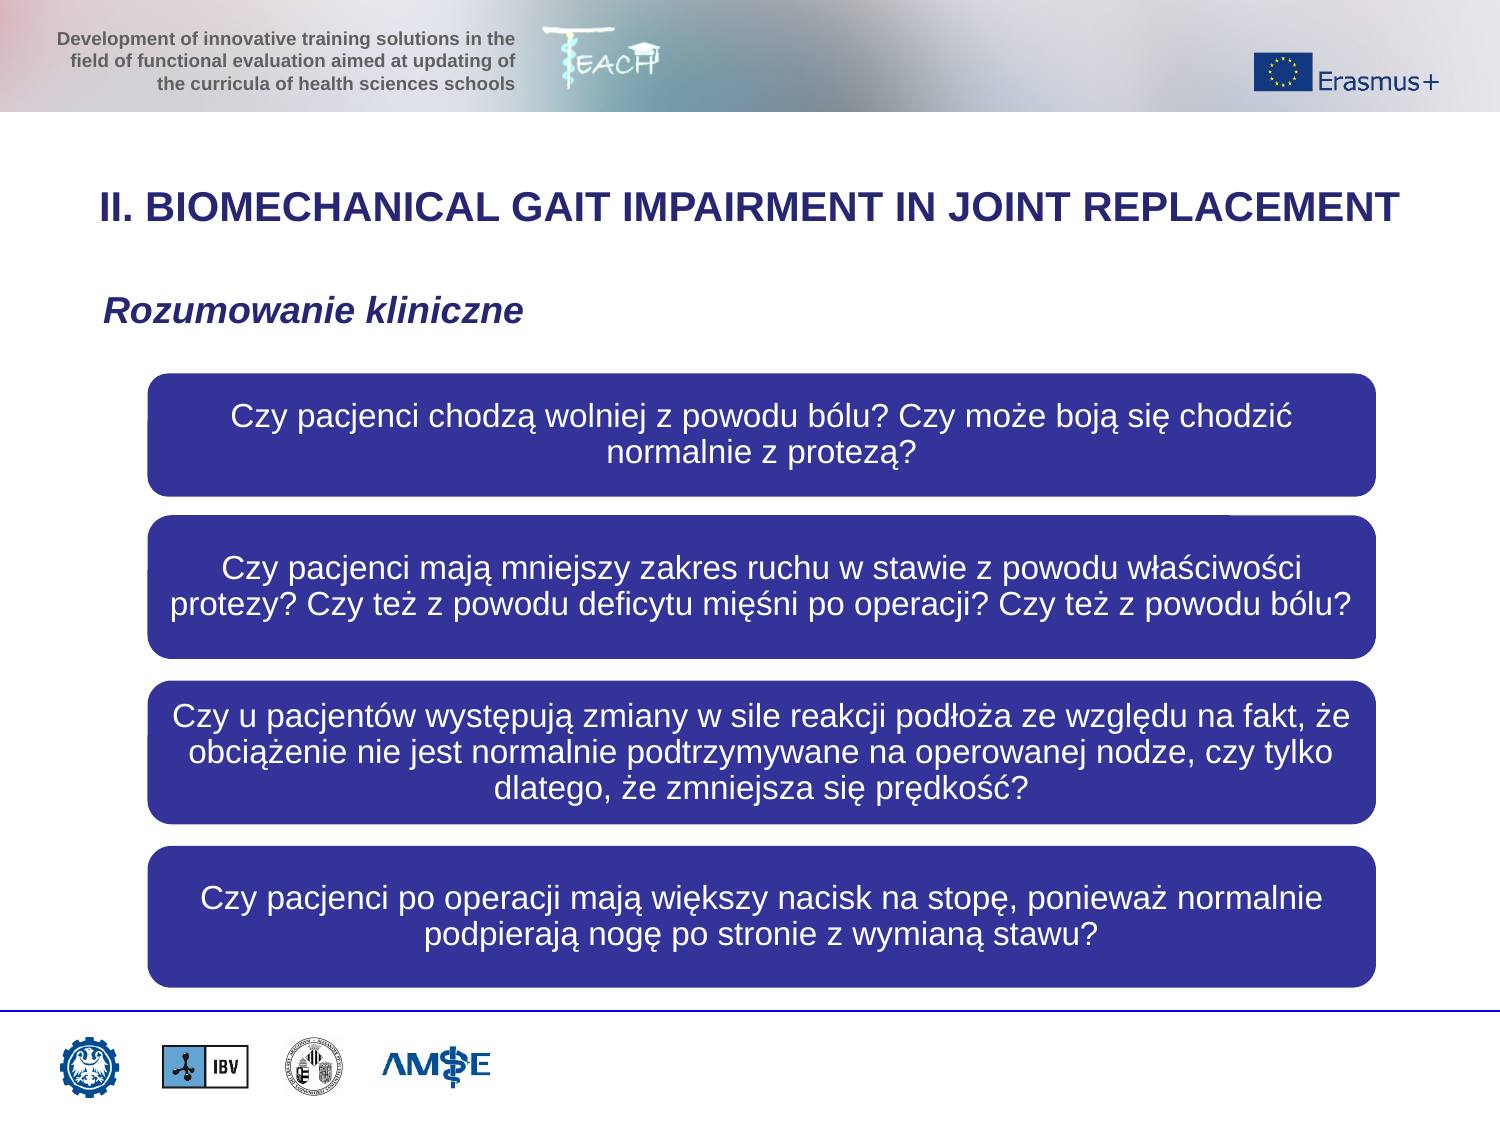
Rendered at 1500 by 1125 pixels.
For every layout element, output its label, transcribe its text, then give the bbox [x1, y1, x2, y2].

picture [284, 1036, 344, 1097]
picture [379, 1044, 491, 1089]
text_box II. BIOMECHANICAL GAIT IMPAIRMENT IN JOINT REPLACEMENT [0, 172, 1500, 238]
text_box Czy u pacjentów występują zmiany w sile reakcji podłoża ze względu na fakt, że obciążenie nie jest normalnie podtrzymywane na operowanej nodze, czy tylko dlatego, że zmniejsza się prędkość? [147, 680, 1376, 825]
picture [0, 1, 1500, 112]
text_box Rozumowanie kliniczne [88, 278, 1424, 339]
text_box Czy pacjenci mają mniejszy zakres ruchu w stawie z powodu właściwości protezy? Czy też z powodu deficytu mięśni po operacji? Czy też z powodu bólu? [147, 515, 1376, 659]
picture [53, 1035, 126, 1099]
text_box Czy pacjenci chodzą wolniej z powodu bólu? Czy może boją się chodzić normalnie z protezą? [147, 373, 1376, 497]
picture [161, 1044, 249, 1089]
text_box Czy pacjenci po operacji mają większy nacisk na stopę, ponieważ normalnie podpierają nogę po stronie z wymianą stawu? [147, 845, 1376, 988]
